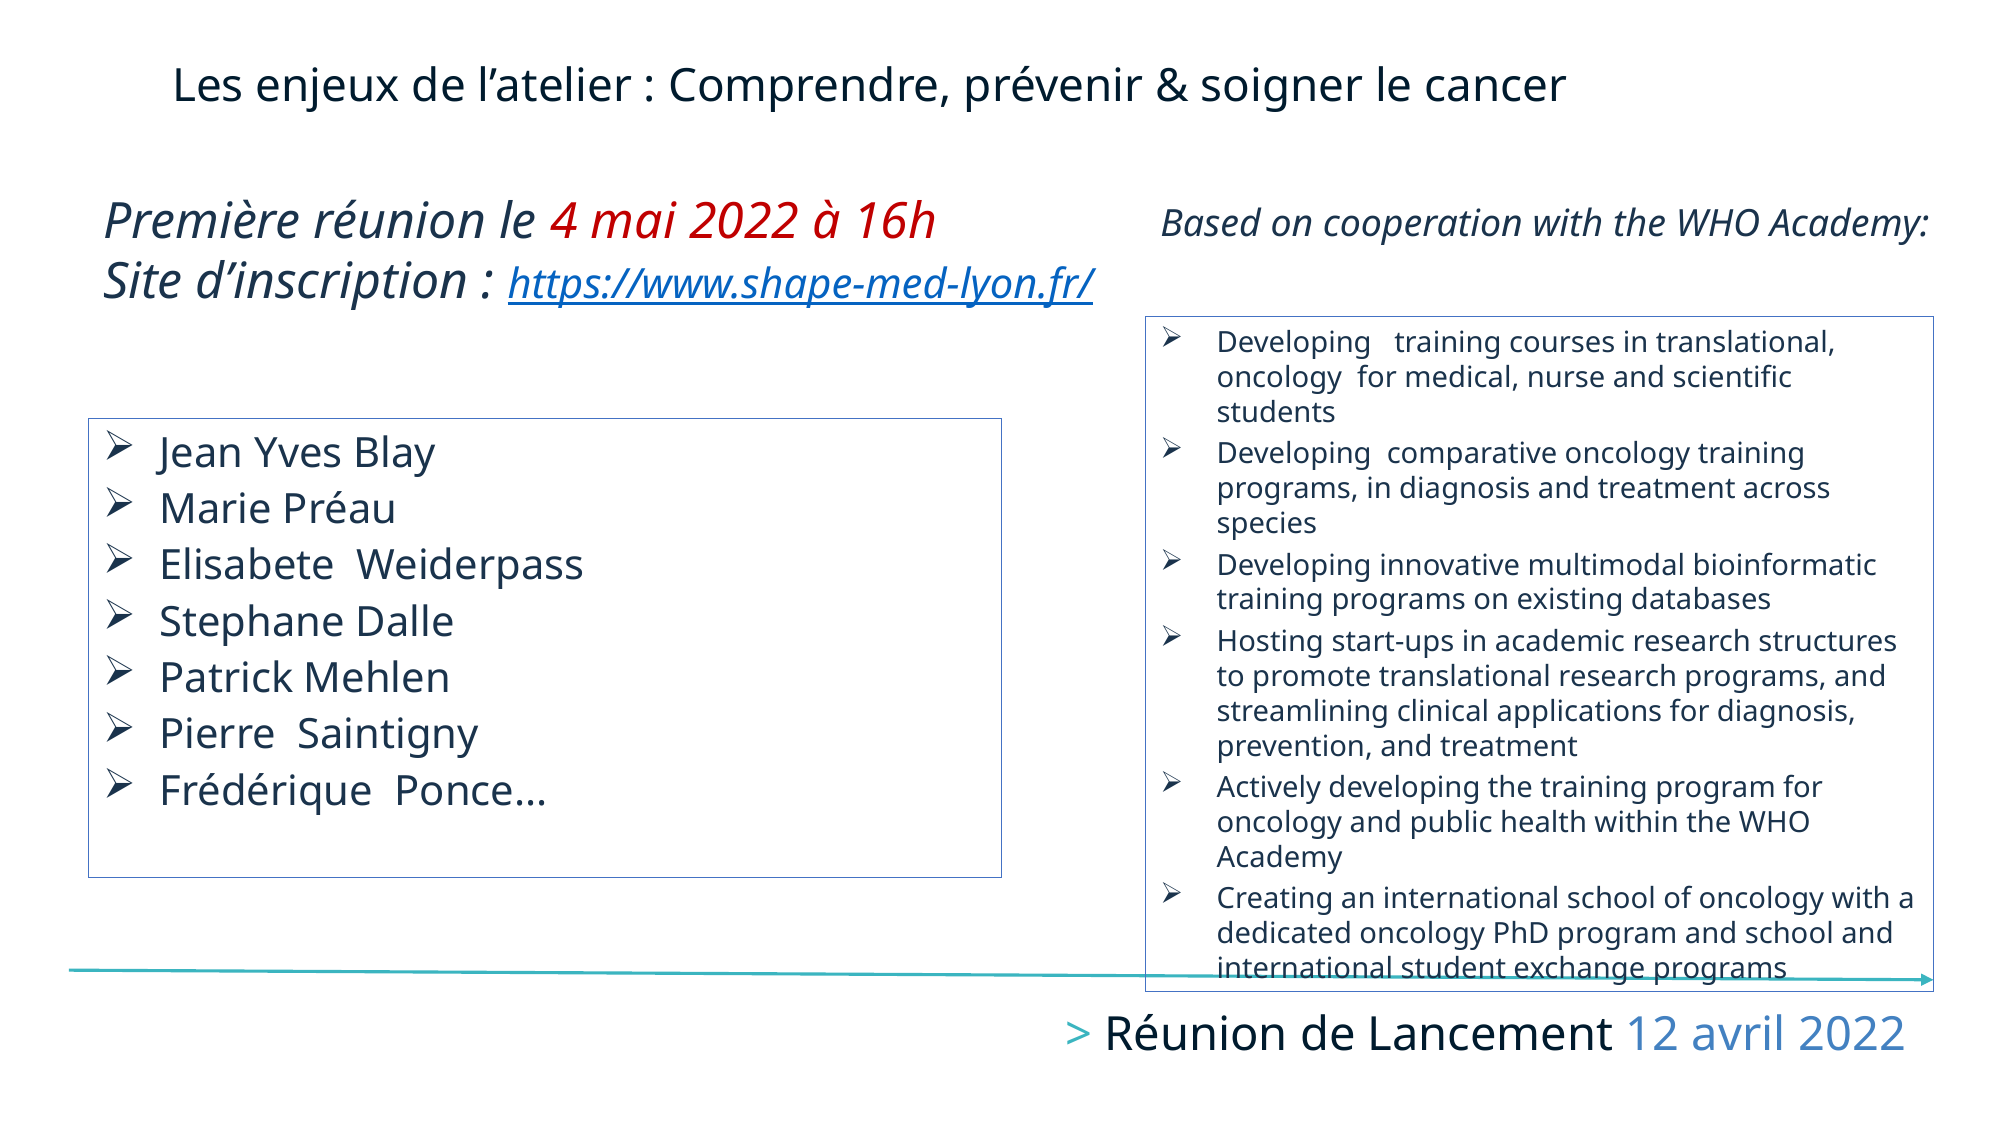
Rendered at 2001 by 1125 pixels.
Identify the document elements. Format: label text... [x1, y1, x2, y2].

text_box Developing training courses in translational, oncology for medical, nurse and scientific students Developing comparative oncology training programs, in diagnosis and treatment across species Developing innovative multimodal bioinformatic training programs on existing databases Hosting start-ups in academic research structures to promote translational research programs, and streamlining clinical applications for diagnosis, prevention, and treatment Actively developing the training program for oncology and public health within the WHO Academy Creating an international school of oncology with a dedicated oncology PhD program and school and international student exchange programs [1145, 316, 1934, 970]
text_box Jean Yves Blay Marie Préau Elisabete Weiderpass Stephane Dalle Patrick Mehlen Pierre Saintigny Frédérique Ponce... [88, 418, 1002, 878]
title > Réunion de Lancement 12 avril 2022 [1038, 980, 1934, 1091]
text_box Les enjeux de l’atelier : Comprendre, prévenir & soigner le cancer [157, 47, 2000, 173]
text_box Based on cooperation with the WHO Academy: [1190, 184, 2000, 252]
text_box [68, 970, 1934, 980]
text_box Première réunion le 4 mai 2022 à 16h Site d’inscription : https://www.shape-med-lyon.fr/ [88, 181, 1190, 462]
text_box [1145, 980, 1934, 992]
